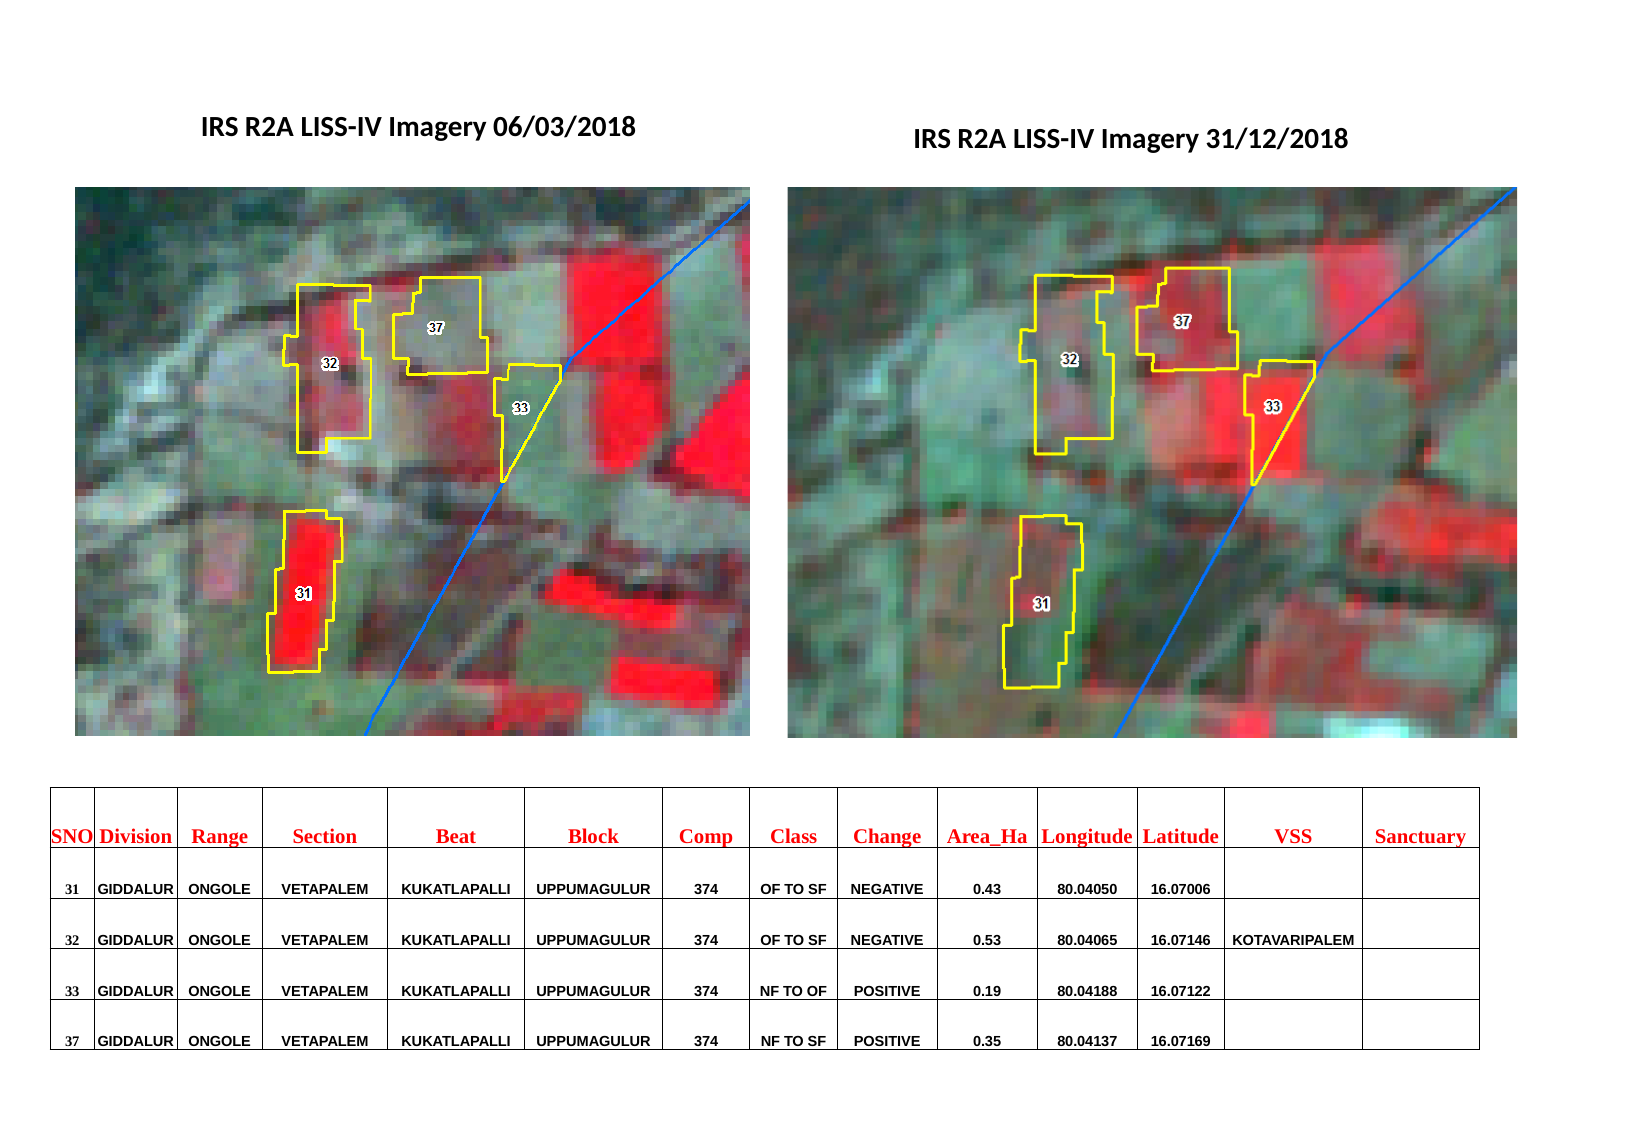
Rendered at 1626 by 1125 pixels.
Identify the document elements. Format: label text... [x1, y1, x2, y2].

table_cell 32 [51, 899, 94, 948]
table_cell 80.04065 [1038, 899, 1137, 948]
table_cell UPPUMAGULUR [525, 848, 662, 898]
table_cell VETAPALEM [263, 848, 387, 898]
table_header Range [178, 788, 262, 847]
table_cell 0.53 [938, 899, 1037, 948]
table_cell 16.07122 [1138, 949, 1224, 999]
table_cell NF TO SF [750, 1000, 837, 1049]
table_cell 33 [51, 949, 94, 999]
picture [787, 187, 1518, 738]
table_cell NEGATIVE [838, 848, 937, 898]
table_cell 31 [51, 848, 94, 898]
table_cell [1363, 1000, 1479, 1049]
table_cell 374 [663, 848, 749, 898]
table_cell [1225, 1000, 1362, 1049]
table_cell UPPUMAGULUR [525, 949, 662, 999]
table_header VSS [1225, 788, 1362, 847]
table_cell [1363, 949, 1479, 999]
table_cell KUKATLAPALLI [388, 1000, 524, 1049]
table_cell 0.43 [938, 848, 1037, 898]
table_cell 0.19 [938, 949, 1037, 999]
table_cell 80.04188 [1038, 949, 1137, 999]
table_cell NF TO OF [750, 949, 837, 999]
table_cell NEGATIVE [838, 899, 937, 948]
table_cell VETAPALEM [263, 899, 387, 948]
table_cell KUKATLAPALLI [388, 949, 524, 999]
table_cell GIDDALUR [95, 1000, 177, 1049]
table_cell POSITIVE [838, 949, 937, 999]
table_cell KUKATLAPALLI [388, 899, 524, 948]
table_cell KOTAVARIPALEM [1225, 899, 1362, 948]
table_cell [1363, 899, 1479, 948]
table_header Class [750, 788, 837, 847]
table_cell GIDDALUR [95, 949, 177, 999]
text_box IRS R2A LISS-IV Imagery 06/03/2018 [137, 99, 700, 150]
table_cell 374 [663, 899, 749, 948]
table_cell ONGOLE [178, 949, 262, 999]
table_cell 80.04050 [1038, 848, 1137, 898]
table_cell GIDDALUR [95, 848, 177, 898]
table_header Change [838, 788, 937, 847]
table_header Longitude [1038, 788, 1137, 847]
table_header Area_Ha [938, 788, 1037, 847]
table_cell [1363, 848, 1479, 898]
table_cell 0.35 [938, 1000, 1037, 1049]
table_cell UPPUMAGULUR [525, 899, 662, 948]
table_header Comp [663, 788, 749, 847]
table_cell 80.04137 [1038, 1000, 1137, 1049]
table_header Section [263, 788, 387, 847]
table_header Block [525, 788, 662, 847]
table_cell 16.07146 [1138, 899, 1224, 948]
table_cell ONGOLE [178, 899, 262, 948]
table_cell OF TO SF [750, 848, 837, 898]
table_cell VETAPALEM [263, 949, 387, 999]
table_cell VETAPALEM [263, 1000, 387, 1049]
table_cell KUKATLAPALLI [388, 848, 524, 898]
table_cell [1225, 848, 1362, 898]
table_cell UPPUMAGULUR [525, 1000, 662, 1049]
table_cell OF TO SF [750, 899, 837, 948]
table_cell ONGOLE [178, 1000, 262, 1049]
table_cell 16.07006 [1138, 848, 1224, 898]
table_cell 37 [51, 1000, 94, 1049]
table_cell [1225, 949, 1362, 999]
table_header Latitude [1138, 788, 1224, 847]
table_header Beat [388, 788, 524, 847]
text_box IRS R2A LISS-IV Imagery 31/12/2018 [849, 112, 1413, 163]
table_header Sanctuary [1363, 788, 1479, 847]
table_cell ONGOLE [178, 848, 262, 898]
table_cell 374 [663, 1000, 749, 1049]
table_header SNO [51, 788, 94, 847]
table_header Division [95, 788, 177, 847]
table_cell 374 [663, 949, 749, 999]
table_cell POSITIVE [838, 1000, 937, 1049]
picture [74, 187, 751, 737]
table_cell 16.07169 [1138, 1000, 1224, 1049]
table_cell GIDDALUR [95, 899, 177, 948]
